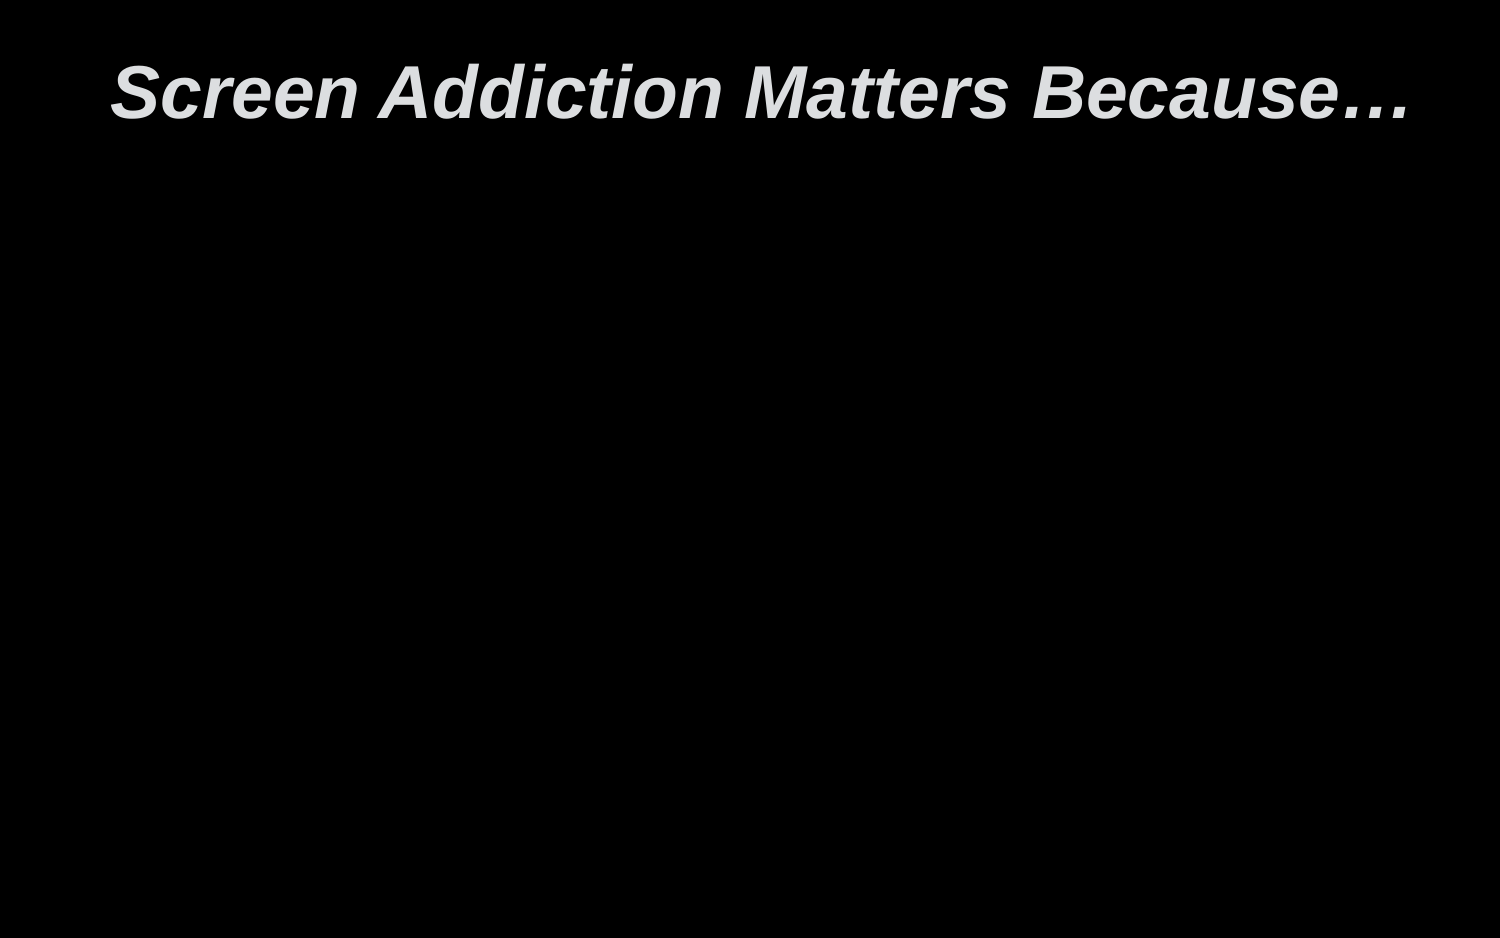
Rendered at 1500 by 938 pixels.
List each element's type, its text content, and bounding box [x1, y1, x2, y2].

text_box Screen Addiction Matters Because… [67, 31, 1460, 235]
